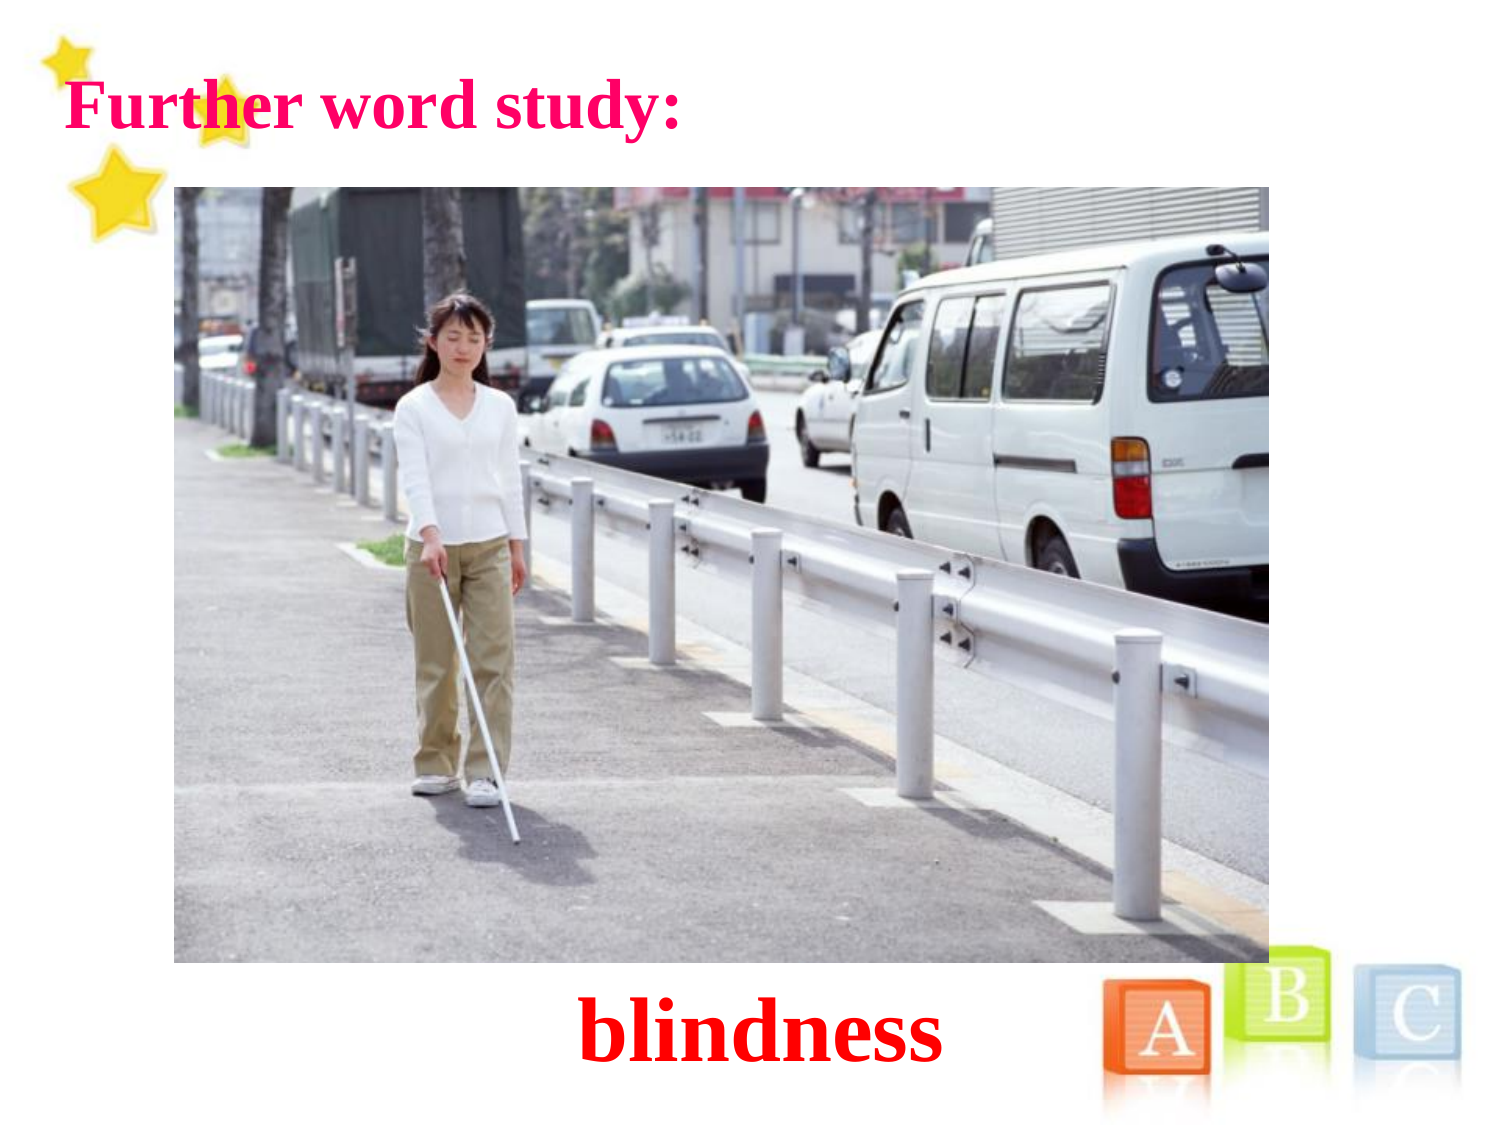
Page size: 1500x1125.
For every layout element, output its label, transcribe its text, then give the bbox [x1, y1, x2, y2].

text_box blindness [562, 971, 960, 1088]
picture [0, 0, 1500, 1125]
text_box Further word study: [49, 49, 800, 150]
